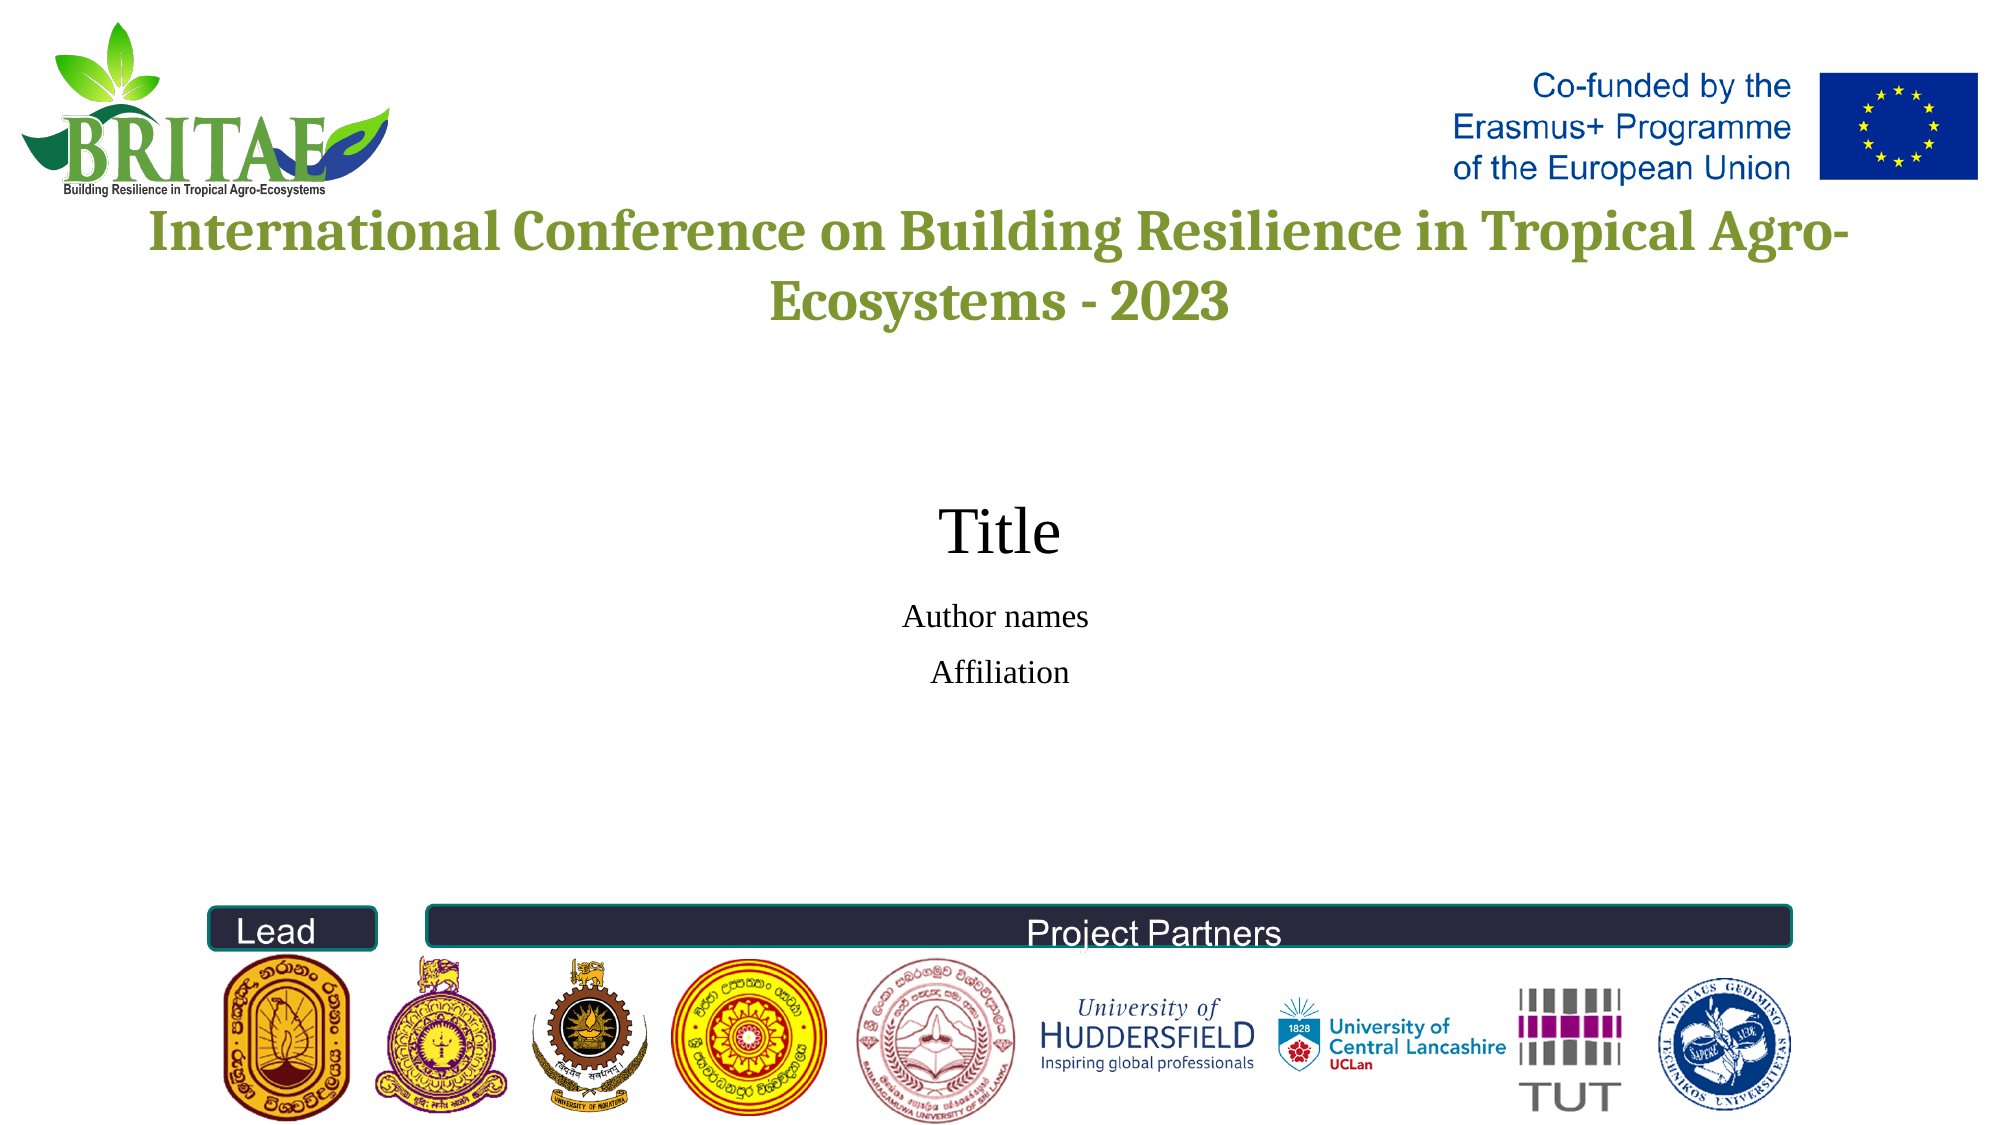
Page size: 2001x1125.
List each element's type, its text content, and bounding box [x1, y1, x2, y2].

subtitle Author names Affiliation [249, 590, 1750, 863]
picture [1434, 67, 1996, 186]
title Title [249, 394, 1750, 576]
picture [8, 15, 408, 204]
picture [207, 892, 1793, 1125]
